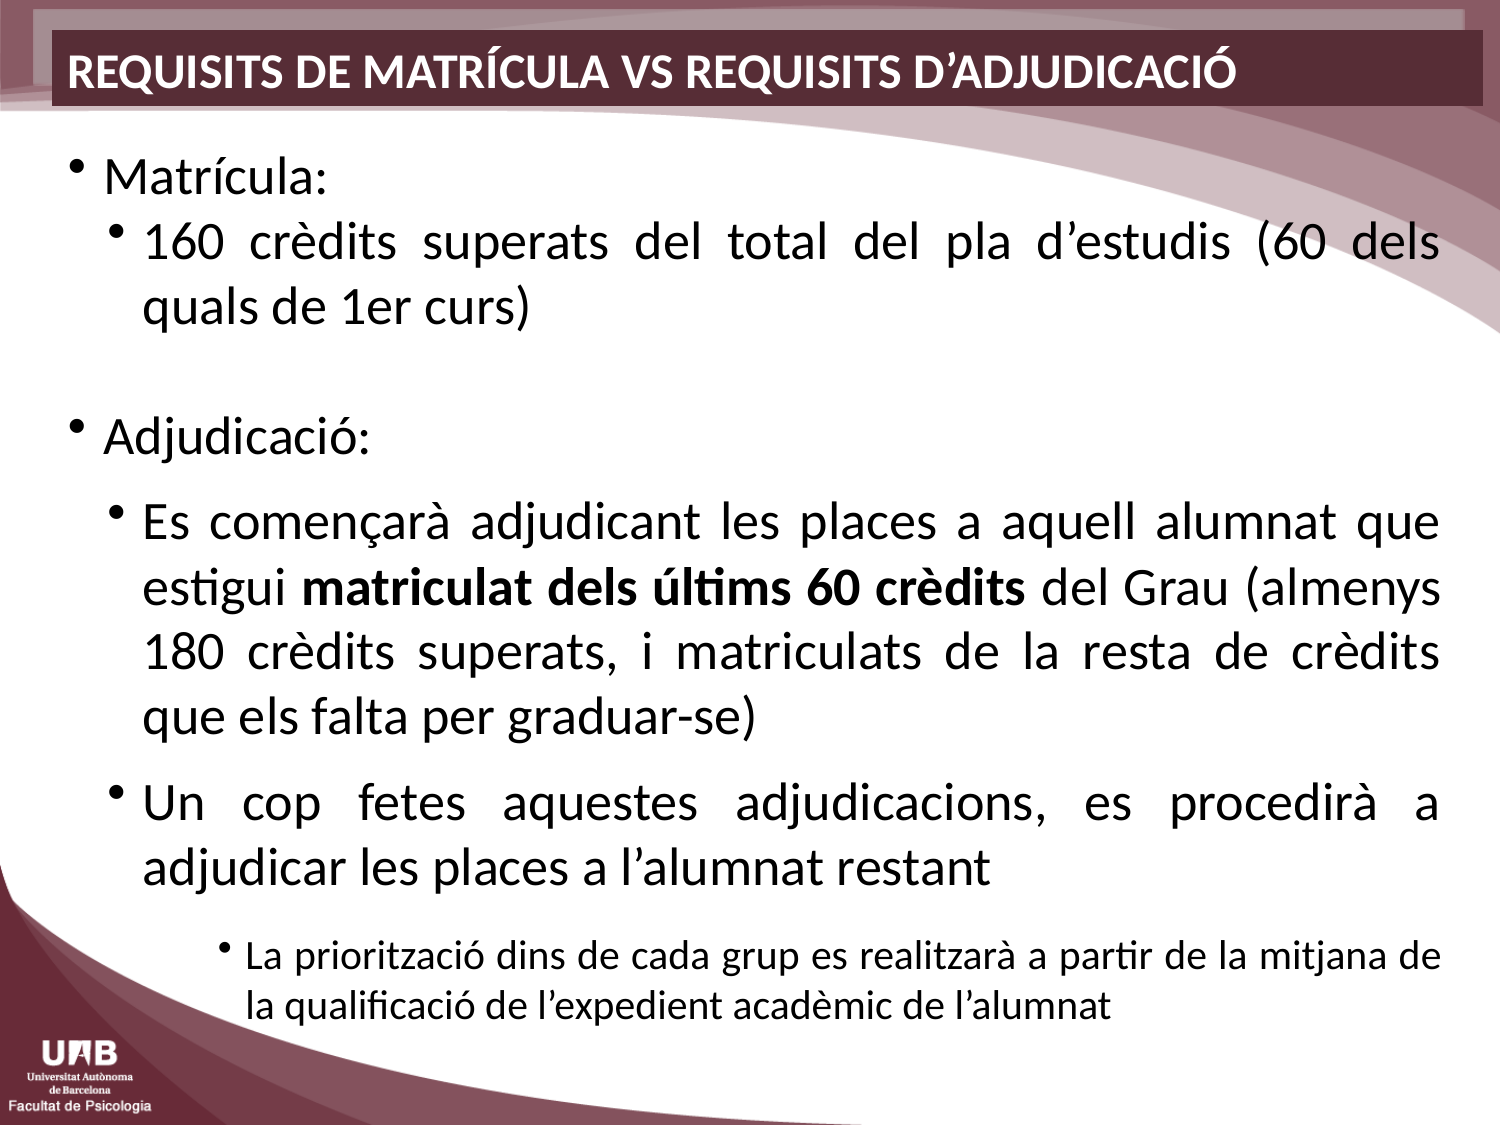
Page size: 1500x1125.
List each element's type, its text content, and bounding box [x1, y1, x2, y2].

text_box REQUISITS DE MATRÍCULA VS REQUISITS D’ADJUDICACIÓ [52, 30, 1483, 106]
picture [0, 0, 1500, 1125]
text_box Matrícula: 160 crèdits superats del total del pla d’estudis (60 dels quals de 1er curs) Adjudicació: Es començarà adjudicant les places a aquell alumnat que estigui matriculat dels últims 60 crèdits del Grau (almenys 180 crèdits superats, i matriculats de la resta de crèdits que els falta per graduar-se) Un cop fetes aquestes adjudicacions, es procedirà a adjudicar les places a l’alumnat restant La priorització dins de cada grup es realitzarà a partir de la mitjana de la qualificació de l’expedient acadèmic de l’alumnat [53, 132, 1458, 1035]
